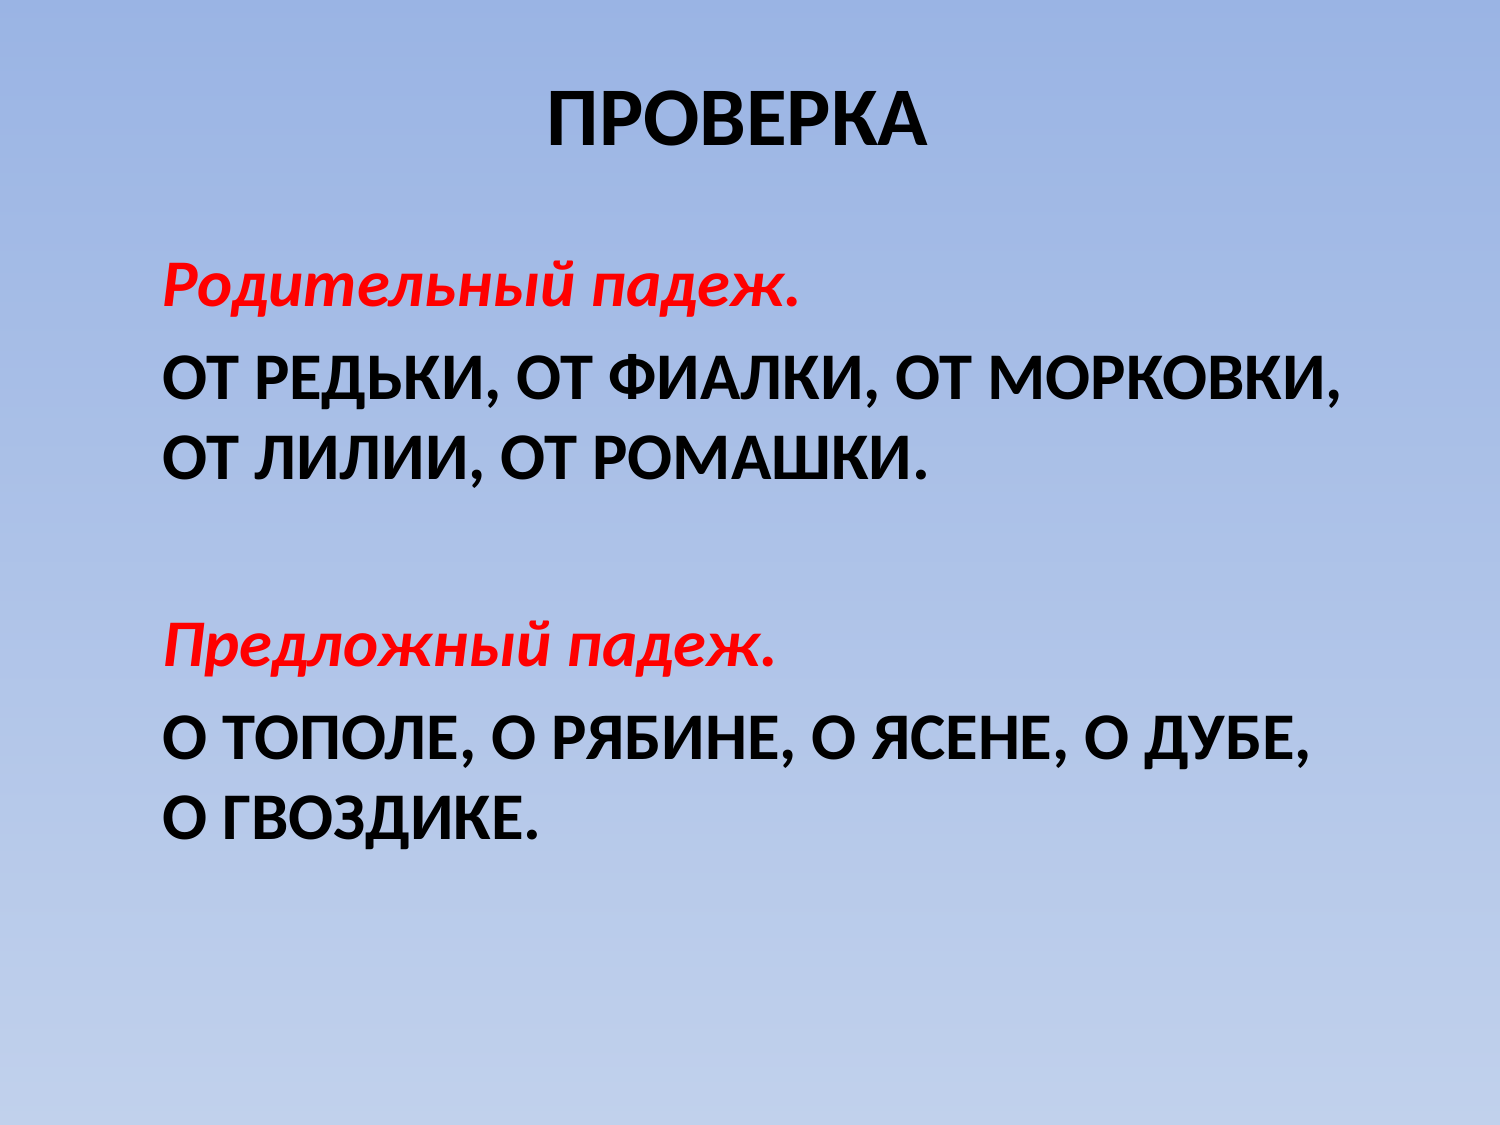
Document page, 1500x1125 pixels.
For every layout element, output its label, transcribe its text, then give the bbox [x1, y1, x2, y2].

title ПРОВЕРКА [100, 54, 1376, 278]
list Родительный падеж. ОТ РЕДЬКИ, ОТ ФИАЛКИ, ОТ МОРКОВКИ, ОТ ЛИЛИИ, ОТ РОМАШКИ. Предложный падеж. О ТОПОЛЕ, О РЯБИНЕ, О ЯСЕНЕ, О ДУБЕ, О ГВОЗДИКЕ. [147, 231, 1376, 1000]
